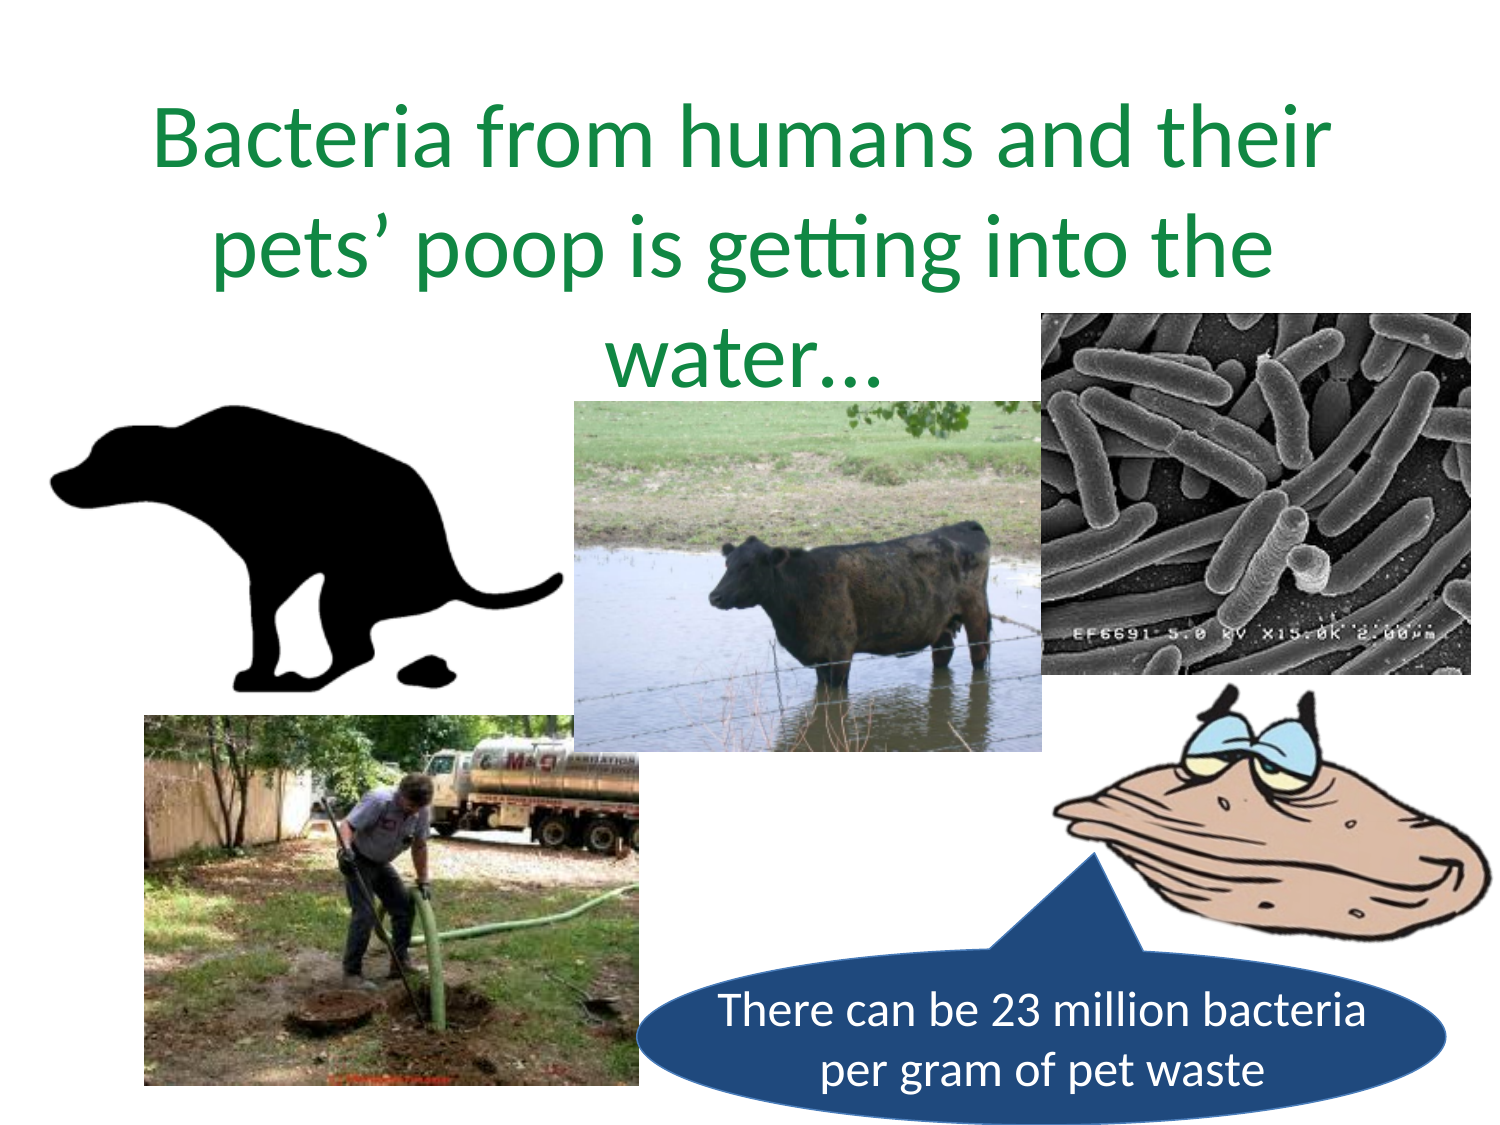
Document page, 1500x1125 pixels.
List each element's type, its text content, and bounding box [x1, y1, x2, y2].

text_box [785, 1105, 1298, 1125]
text_box [787, 899, 1044, 968]
text_box [644, 989, 699, 1084]
picture [26, 313, 1500, 1086]
text_box There can be 23 million bacteria per gram of pet waste [699, 968, 1386, 1105]
text_box Bacteria from humans and their pets’ poop is getting into the water… [101, 68, 1386, 399]
text_box [1386, 990, 1446, 1083]
